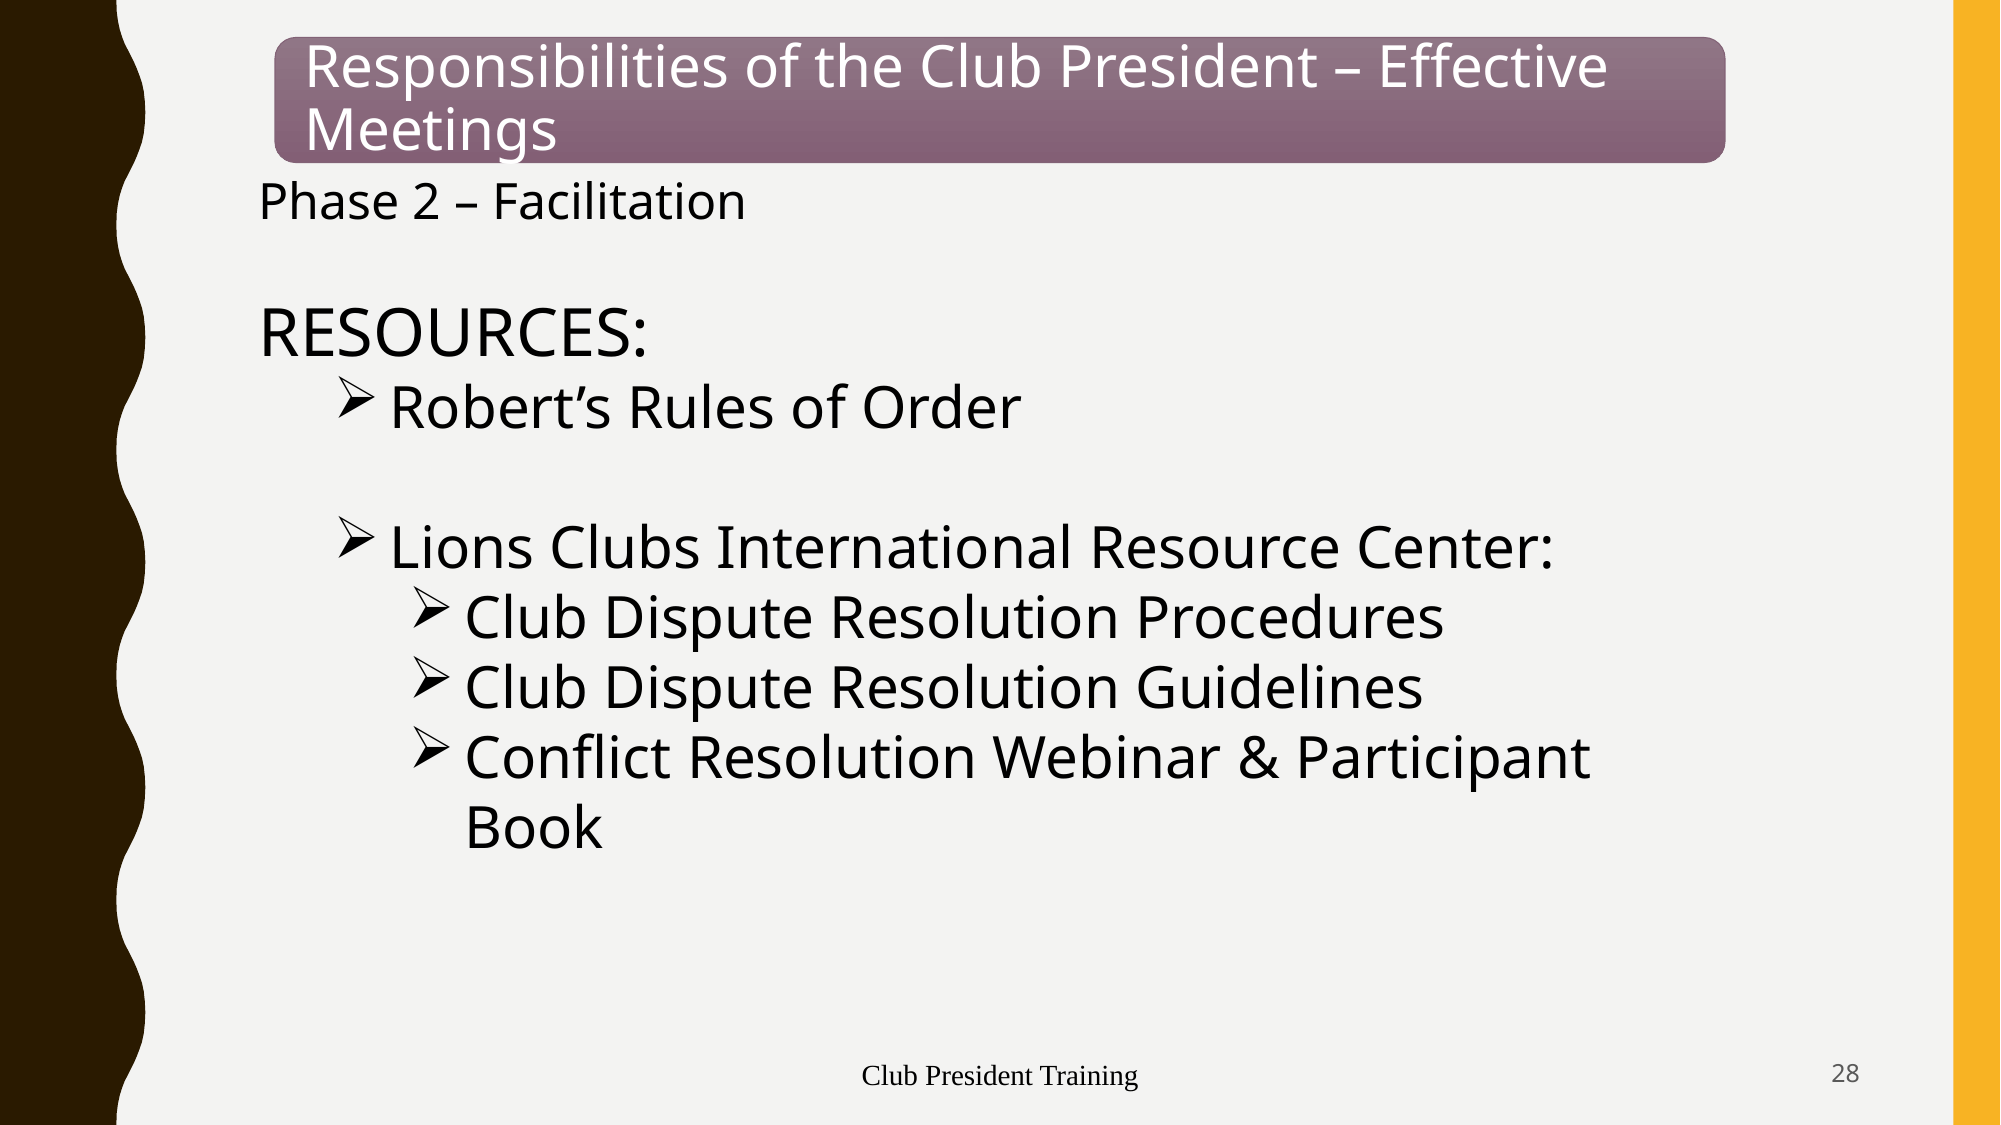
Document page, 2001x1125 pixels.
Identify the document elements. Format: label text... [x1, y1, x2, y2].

footer Club President Training [662, 1045, 1338, 1103]
slide_number 28 [1412, 1045, 1875, 1103]
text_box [249, 37, 1750, 163]
text_box Phase 2 – Facilitation RESOURCES: Robert’s Rules of Order Lions Clubs International Resource Center: Club Dispute Resolution Procedures Club Dispute Resolution Guidelines Conflict Resolution Webinar & Participant Book [243, 162, 1644, 997]
